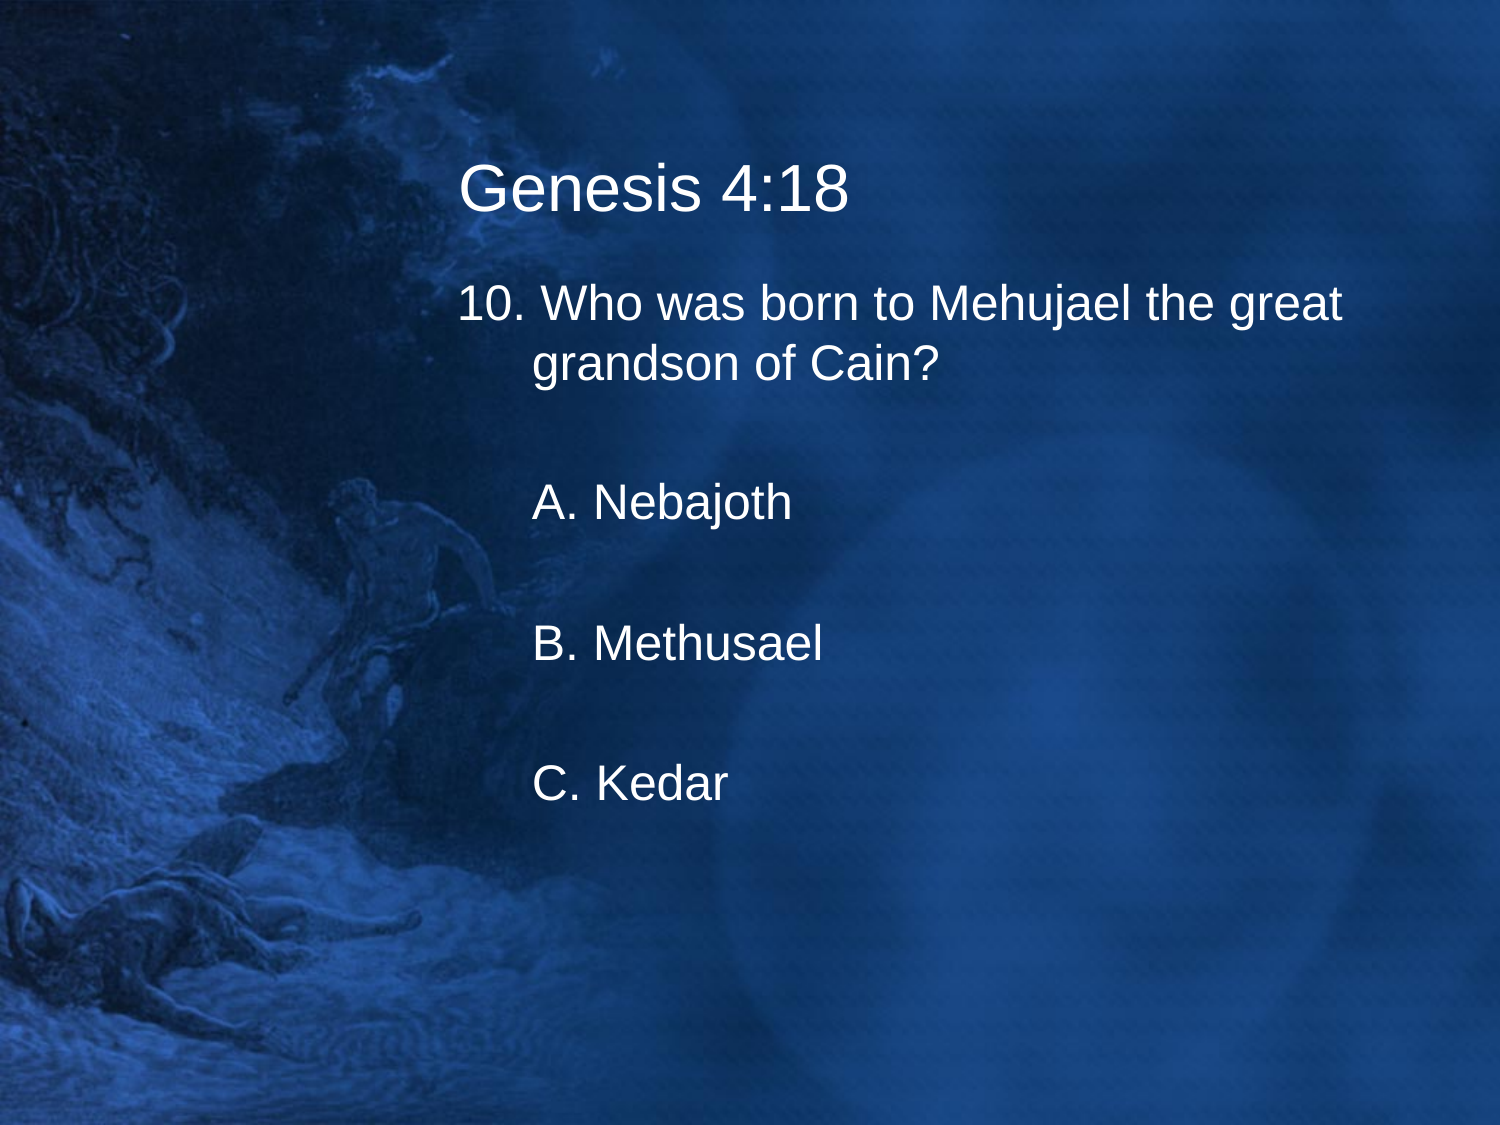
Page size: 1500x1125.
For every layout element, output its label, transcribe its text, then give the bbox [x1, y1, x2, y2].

title Genesis 4:18 [443, 44, 1480, 233]
list 10. Who was born to Mehujael the great grandson of Cain? A. Nebajoth B. Methusael C. Kedar [441, 262, 1480, 1006]
picture [0, 0, 1500, 1125]
